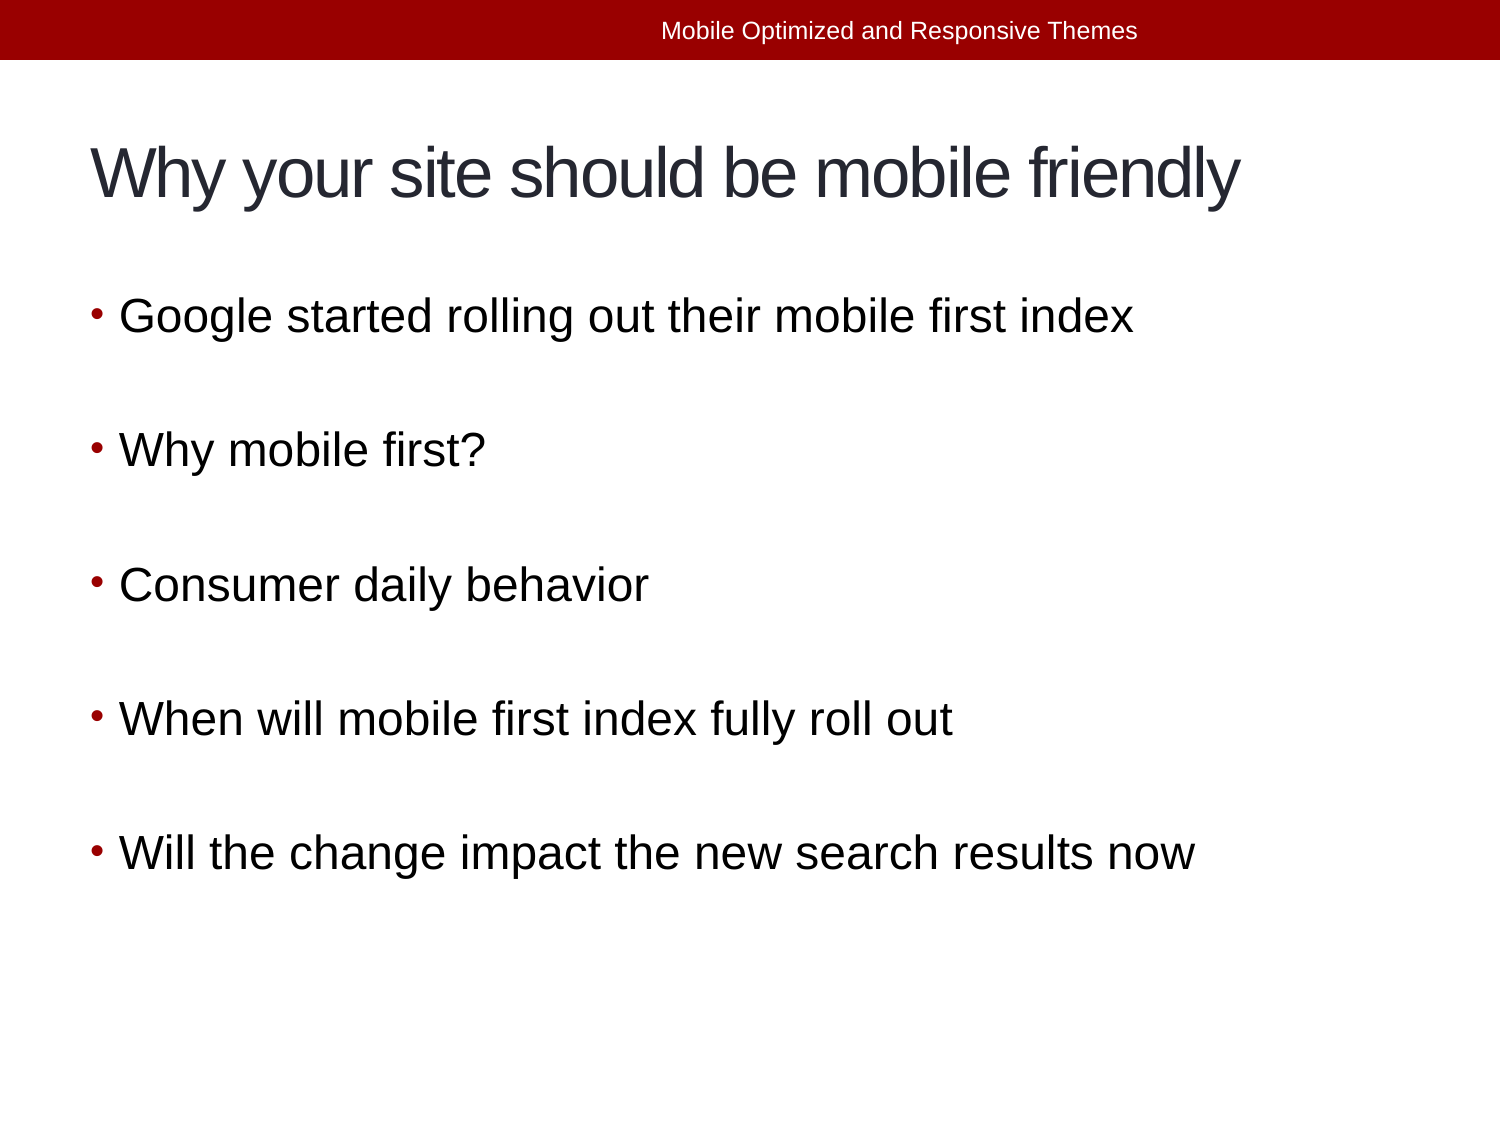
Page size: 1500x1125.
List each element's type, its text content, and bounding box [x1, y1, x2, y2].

list Google started rolling out their mobile first index Why mobile first? Consumer daily behavior When will mobile first index fully roll out Will the change impact the new search results now [75, 276, 1425, 890]
title Why your site should be mobile friendly [75, 87, 1425, 250]
footer Mobile Optimized and Responsive Themes [562, 3, 1238, 57]
